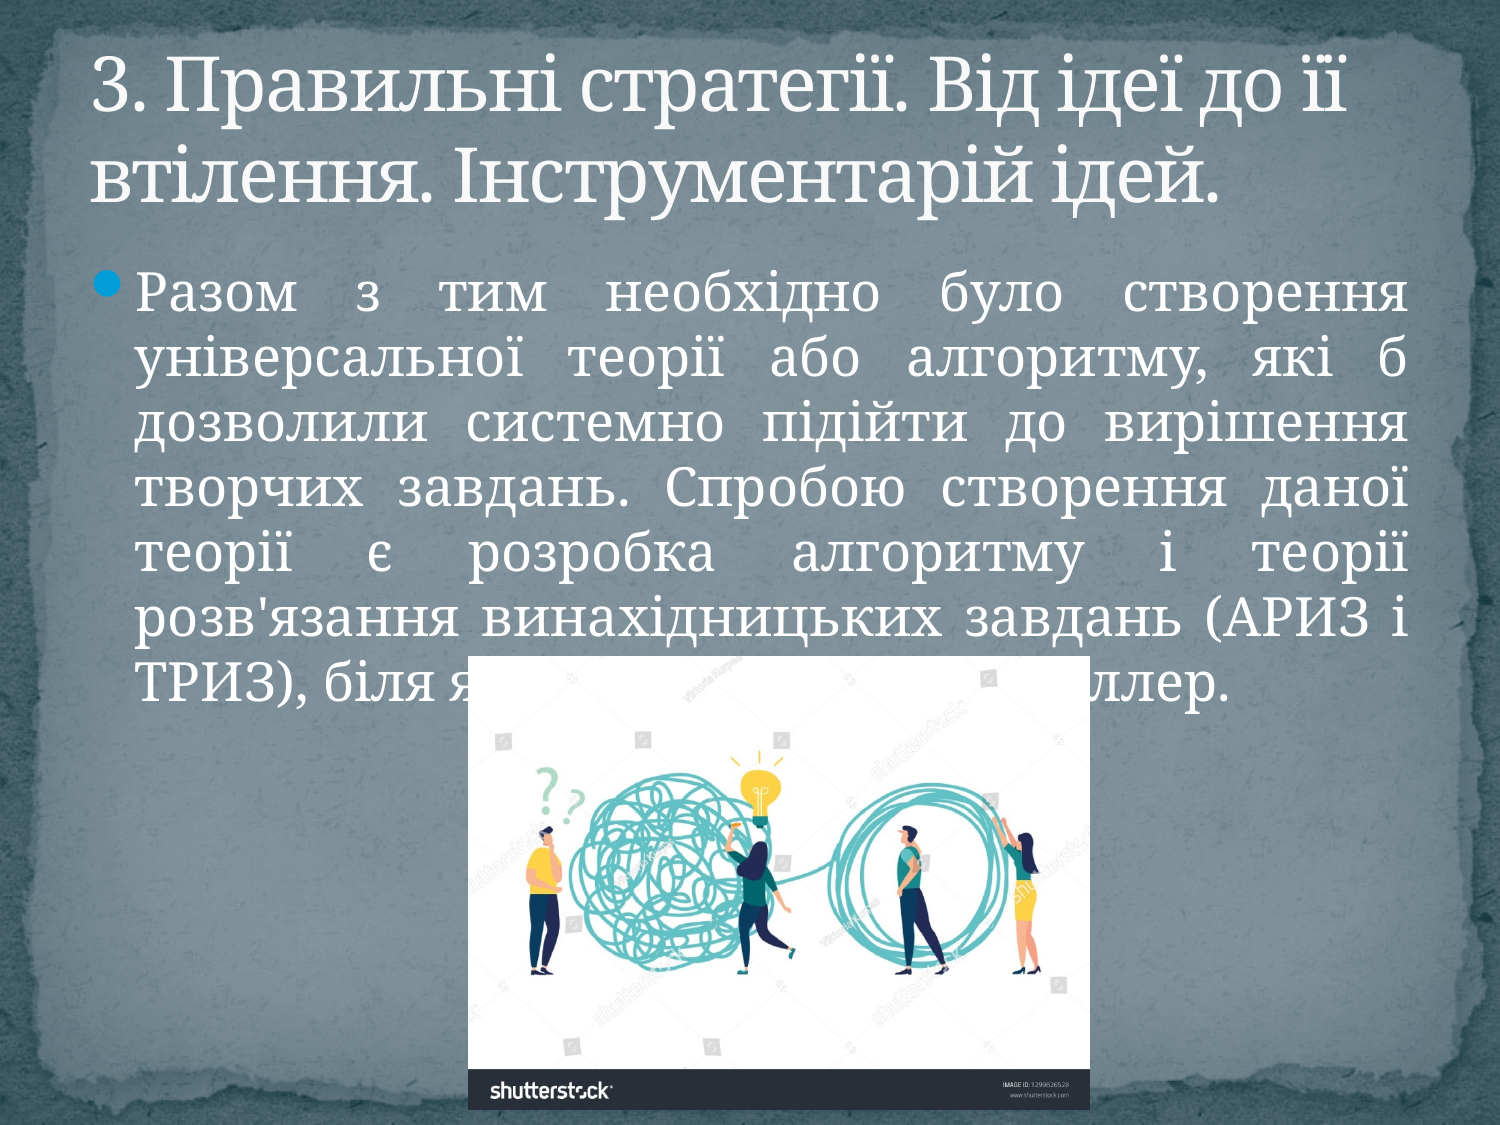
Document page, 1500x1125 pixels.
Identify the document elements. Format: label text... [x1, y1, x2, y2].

title 3. Правильні стратегії. Від ідеї до її втілення. Інструментарій ідей. [74, 24, 1425, 225]
list Разом з тим необхідно було створення універсальної теорії або алгоритму, які б дозволили системно підійти до вирішення творчих завдань. Спробою створення даної теорії є розробка алгоритму і теорії розв'язання винахідницьких завдань (АРИЗ і ТРИЗ), біля яких стояв Г. С. Альтшуллер. [75, 249, 1425, 762]
picture [468, 656, 1090, 1110]
